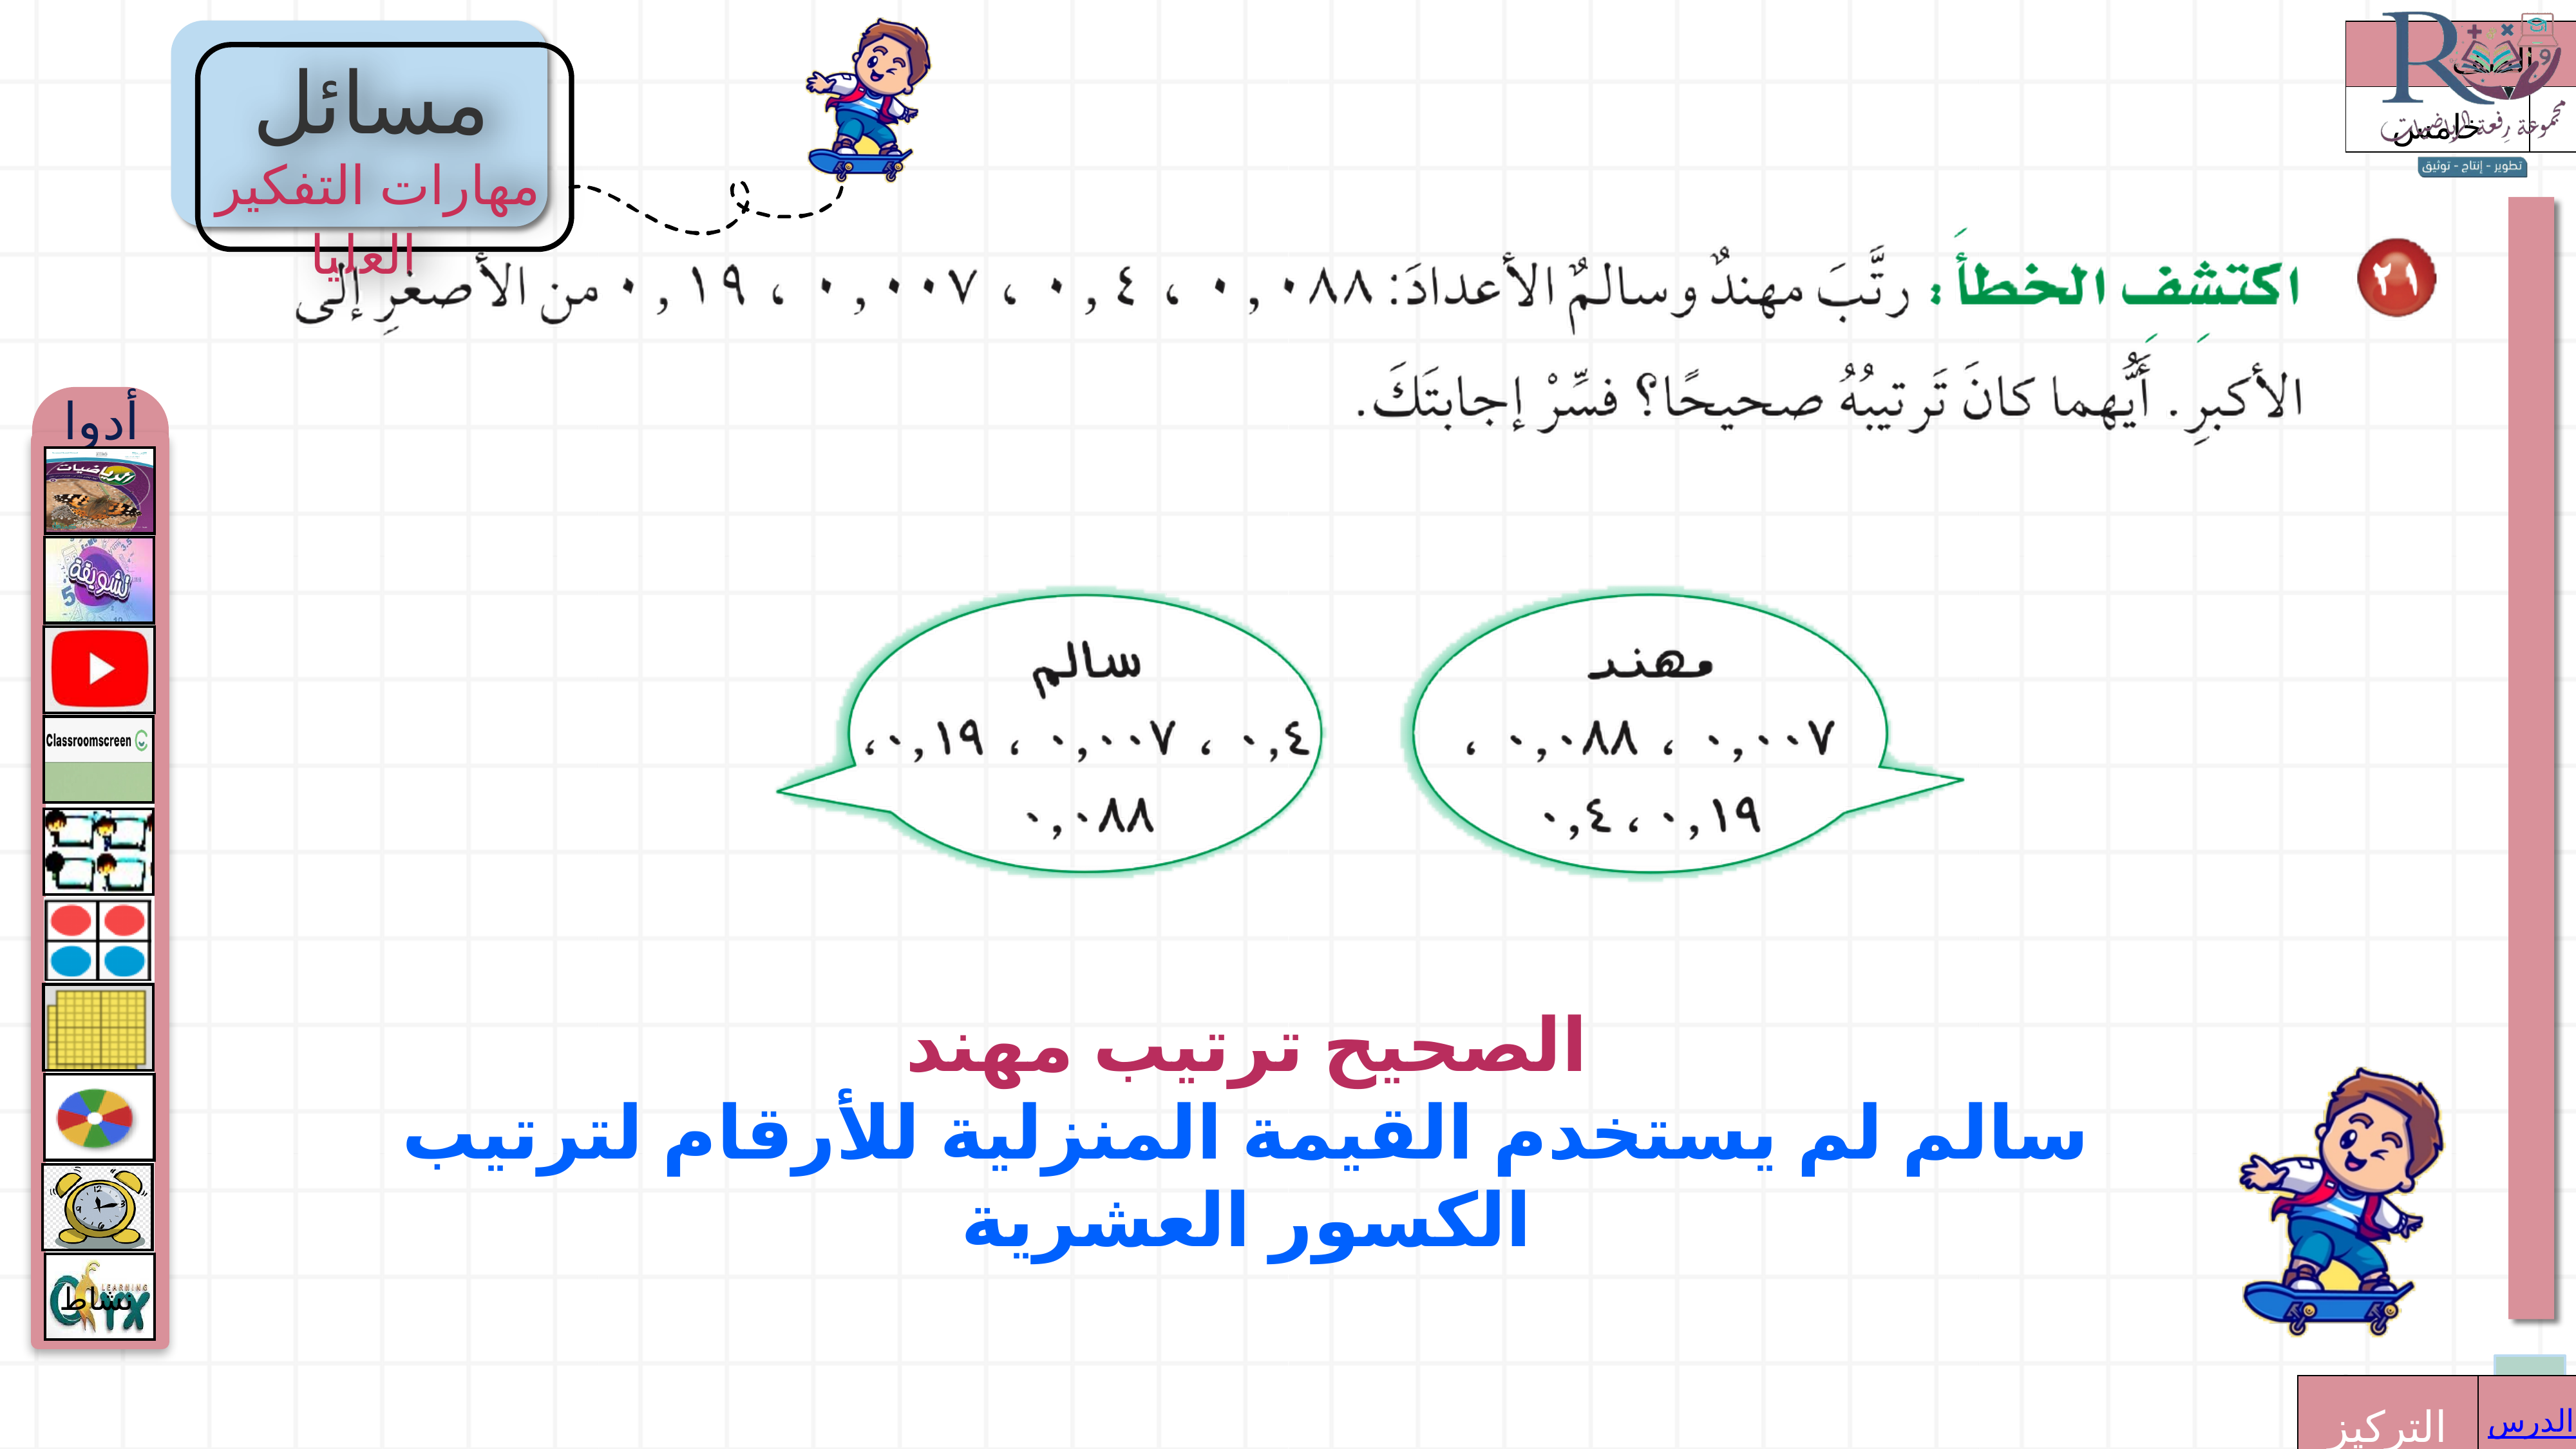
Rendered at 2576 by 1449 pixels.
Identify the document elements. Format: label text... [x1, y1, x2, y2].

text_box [0, 375, 194, 1342]
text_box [153, 2, 954, 250]
table_header التركيز [2298, 1376, 2477, 1449]
picture [2372, 0, 2576, 185]
picture [2161, 1041, 2576, 1375]
table_header فكرة الدرس [2479, 1376, 2576, 1449]
text_box الصحيح ترتيب مهند سالم لم يستخدم القيمة المنزلية للأرقام لترتيب الكسور العشرية [316, 1009, 2177, 1278]
picture [250, 196, 2494, 994]
